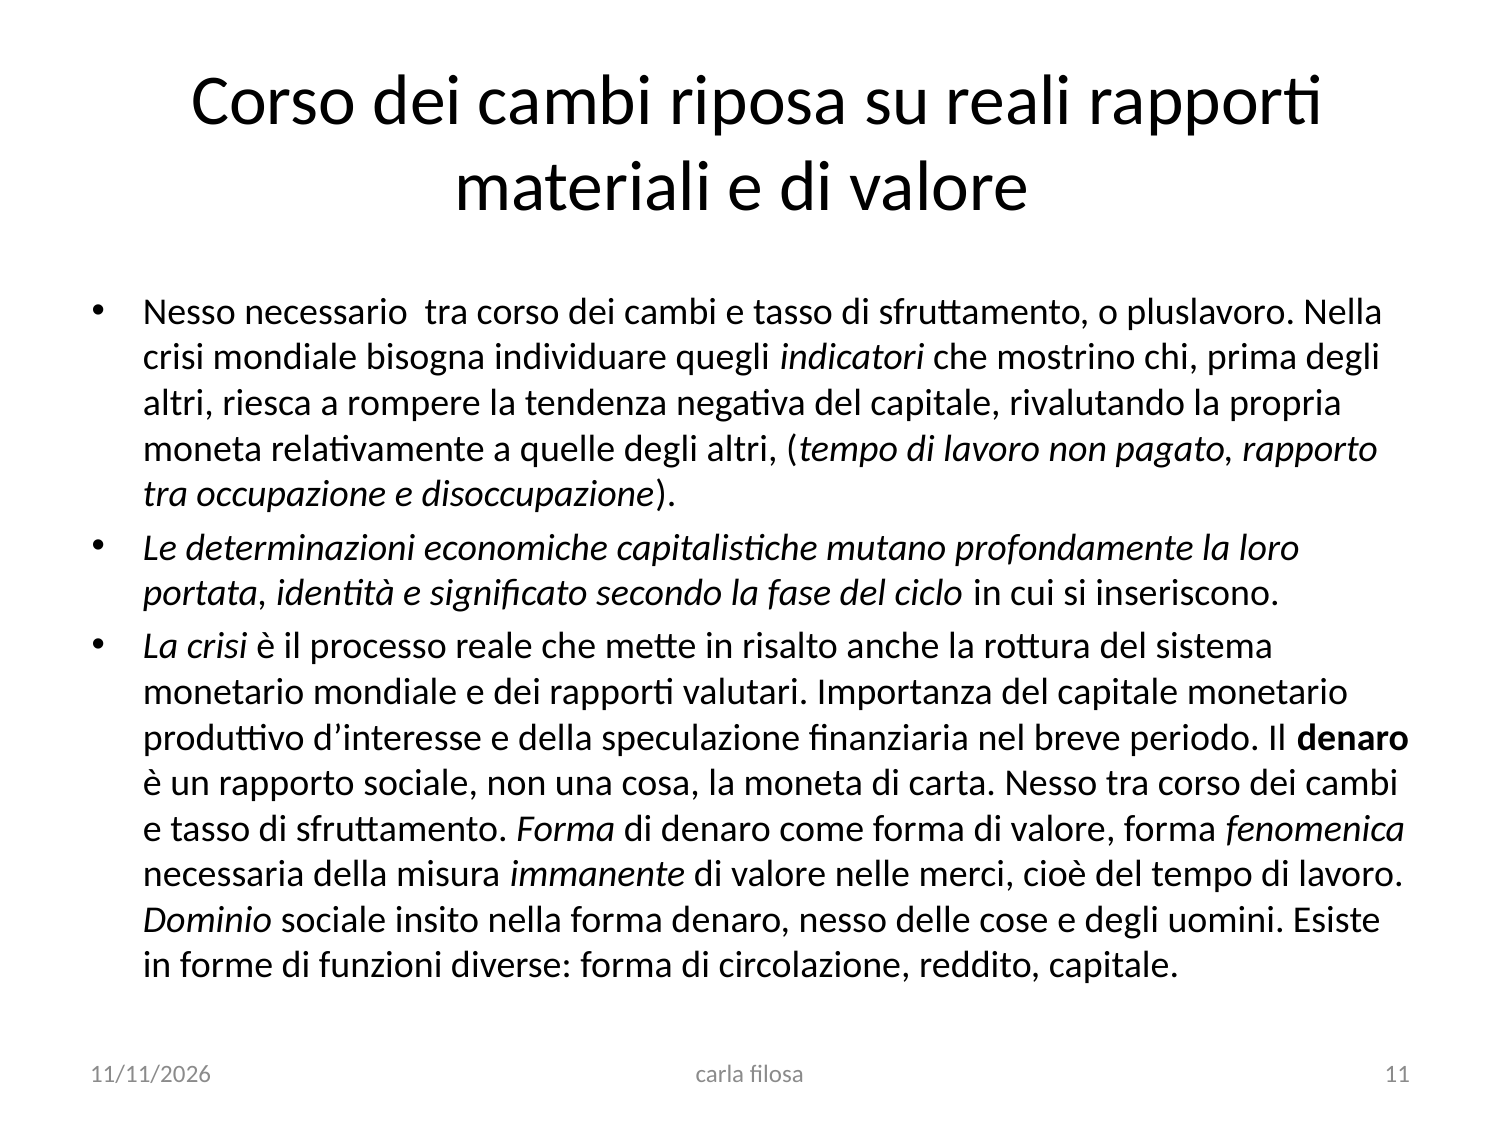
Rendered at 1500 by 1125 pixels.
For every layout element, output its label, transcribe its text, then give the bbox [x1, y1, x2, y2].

title Corso dei cambi riposa su reali rapporti materiali e di valore [75, 45, 1425, 233]
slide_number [75, 1042, 425, 1103]
footer carla filosa [512, 1042, 988, 1103]
slide_number 11 [1074, 1042, 1425, 1103]
list Nesso necessario tra corso dei cambi e tasso di sfruttamento, o pluslavoro. Nella crisi mondiale bisogna individuare quegli indicatori che mostrino chi, prima degli altri, riesca a rompere la tendenza negativa del capitale, rivalutando la propria moneta relativamente a quelle degli altri, (tempo di lavoro non pagato, rapporto tra occupazione e disoccupazione). Le determinazioni economiche capitalistiche mutano profondamente la loro portata, identità e significato secondo la fase del ciclo in cui si inseriscono. La crisi è il processo reale che mette in risalto anche la rottura del sistema monetario mondiale e dei rapporti valutari. Importanza del capitale monetario produttivo d’interesse e della speculazione finanziaria nel breve periodo. Il denaro è un rapporto sociale, non una cosa, la moneta di carta. Nesso tra corso dei cambi e tasso di sfruttamento. Forma di denaro come forma di valore, forma fenomenica necessaria della misura immanente di valore nelle merci, cioè del tempo di lavoro. Dominio sociale insito nella forma denaro, nesso delle cose e degli uomini. Esiste in forme di funzioni diverse: forma di circolazione, reddito, capitale. [76, 278, 1427, 1022]
